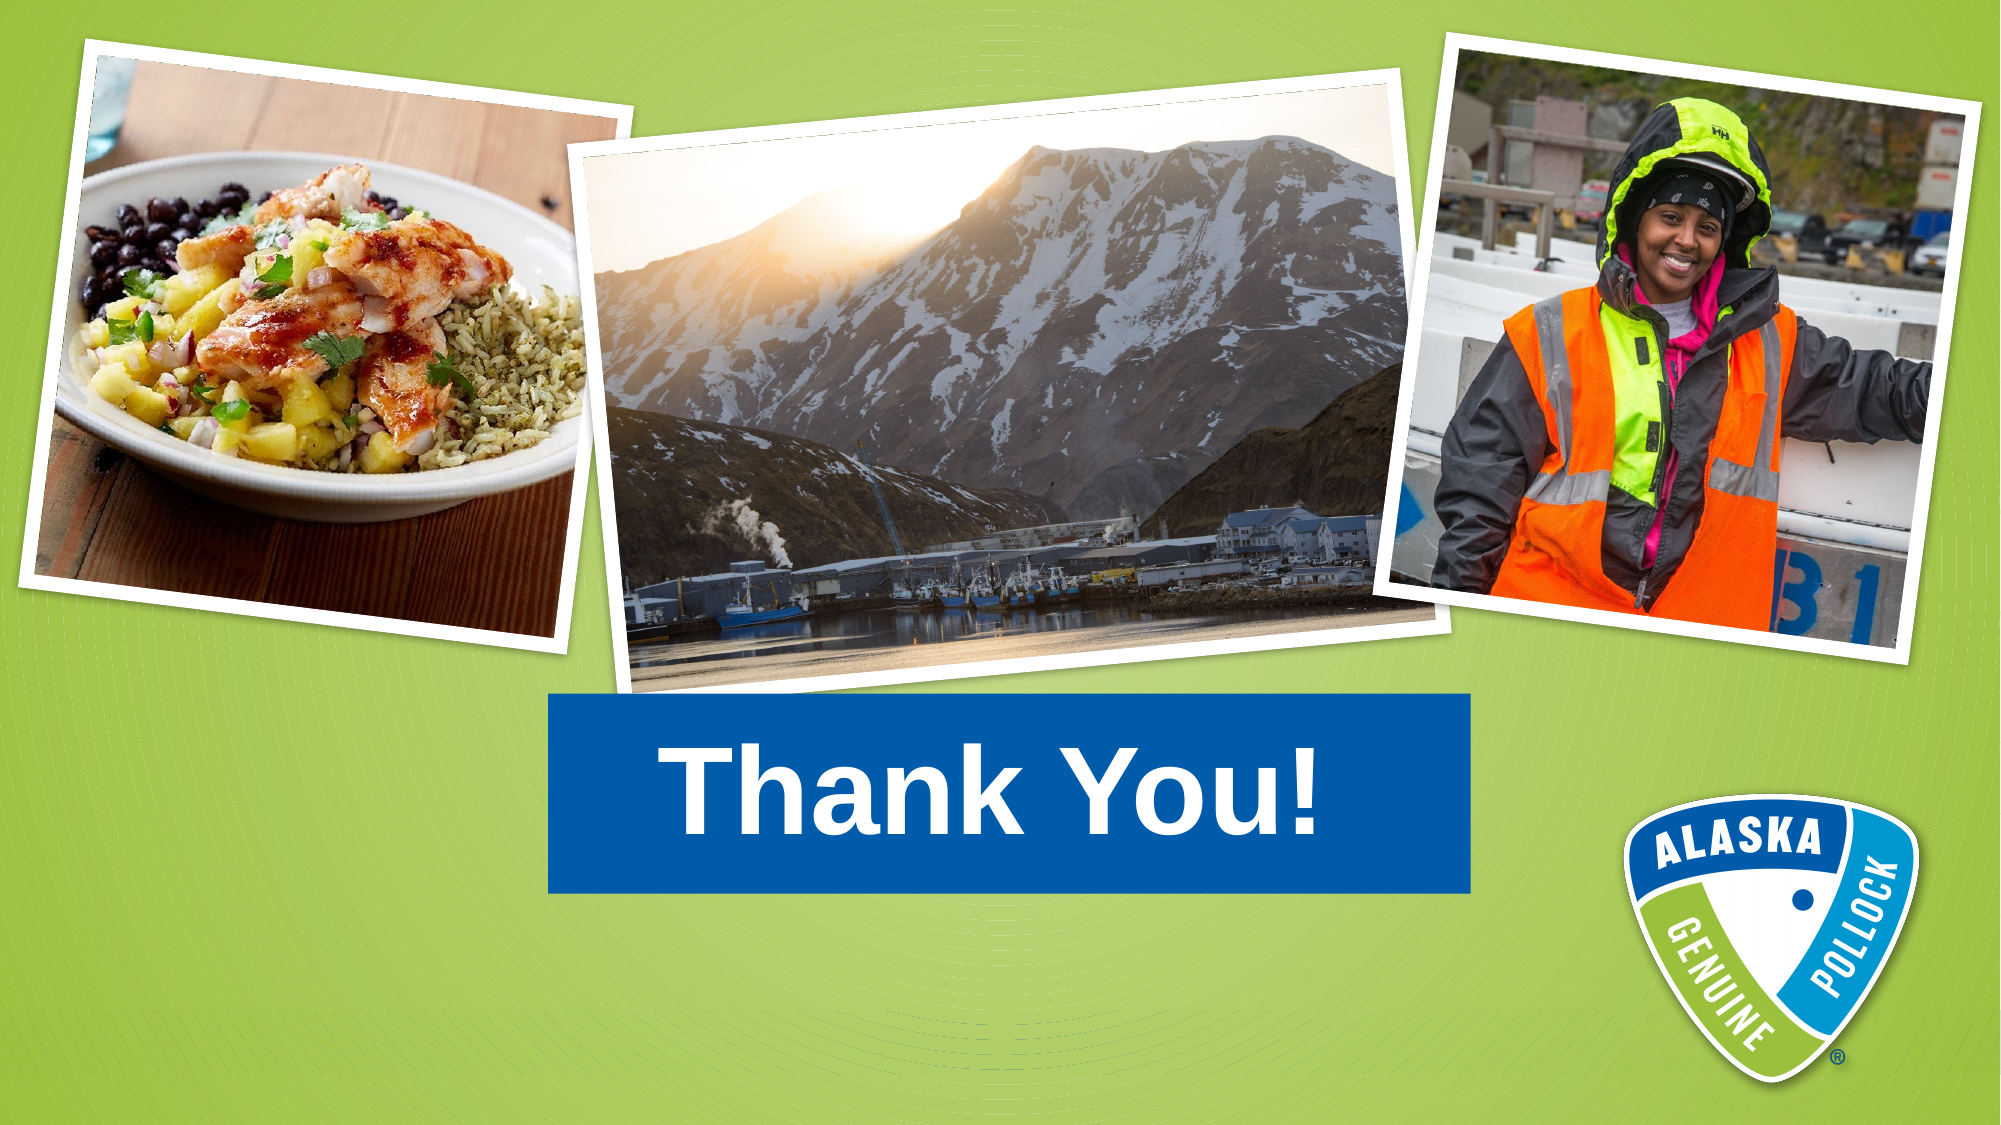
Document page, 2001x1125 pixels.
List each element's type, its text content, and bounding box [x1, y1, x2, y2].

title Thank You! [548, 693, 1471, 894]
picture [1389, 49, 1965, 648]
picture [35, 55, 617, 638]
picture [1617, 784, 1925, 1093]
picture [584, 84, 1435, 693]
